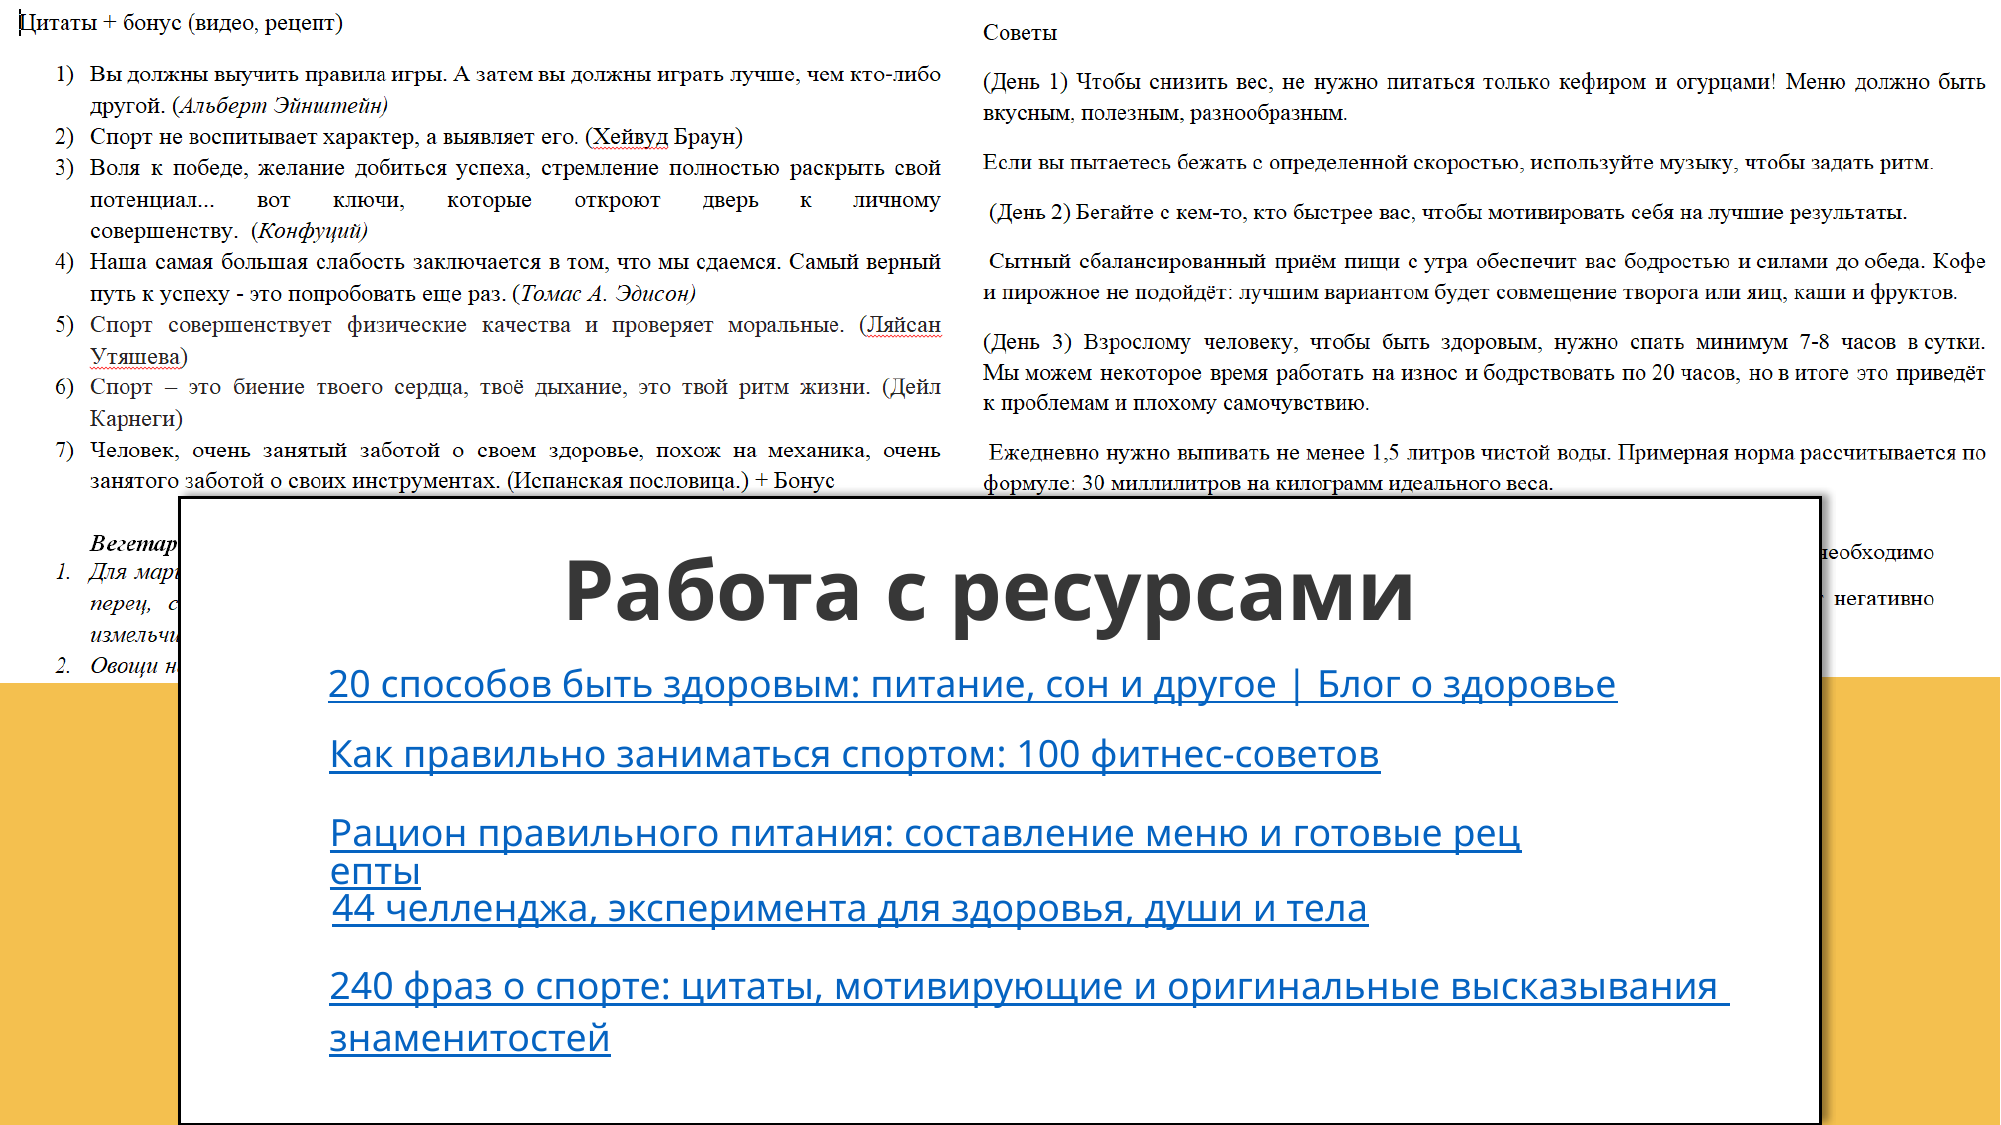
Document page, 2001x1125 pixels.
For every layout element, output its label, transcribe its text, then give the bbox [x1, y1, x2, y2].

text_box 20 способов быть здоровым: питание, сон и другое | Блог о здоровье [313, 677, 1891, 719]
text_box [178, 683, 1822, 1125]
text_box Рацион правильного питания: составление меню и готовые рецепты [314, 801, 1552, 868]
text_box 240 фраз о спорте: цитаты, мотивирующие и оригинальные высказывания знаменитостей [314, 955, 1802, 1072]
text_box Как правильно заниматься спортом: 100 фитнес-советов [314, 723, 1693, 789]
text_box 44 челленджа, эксперимента для здоровья, души и тела [317, 876, 1601, 942]
picture [0, 0, 2000, 683]
